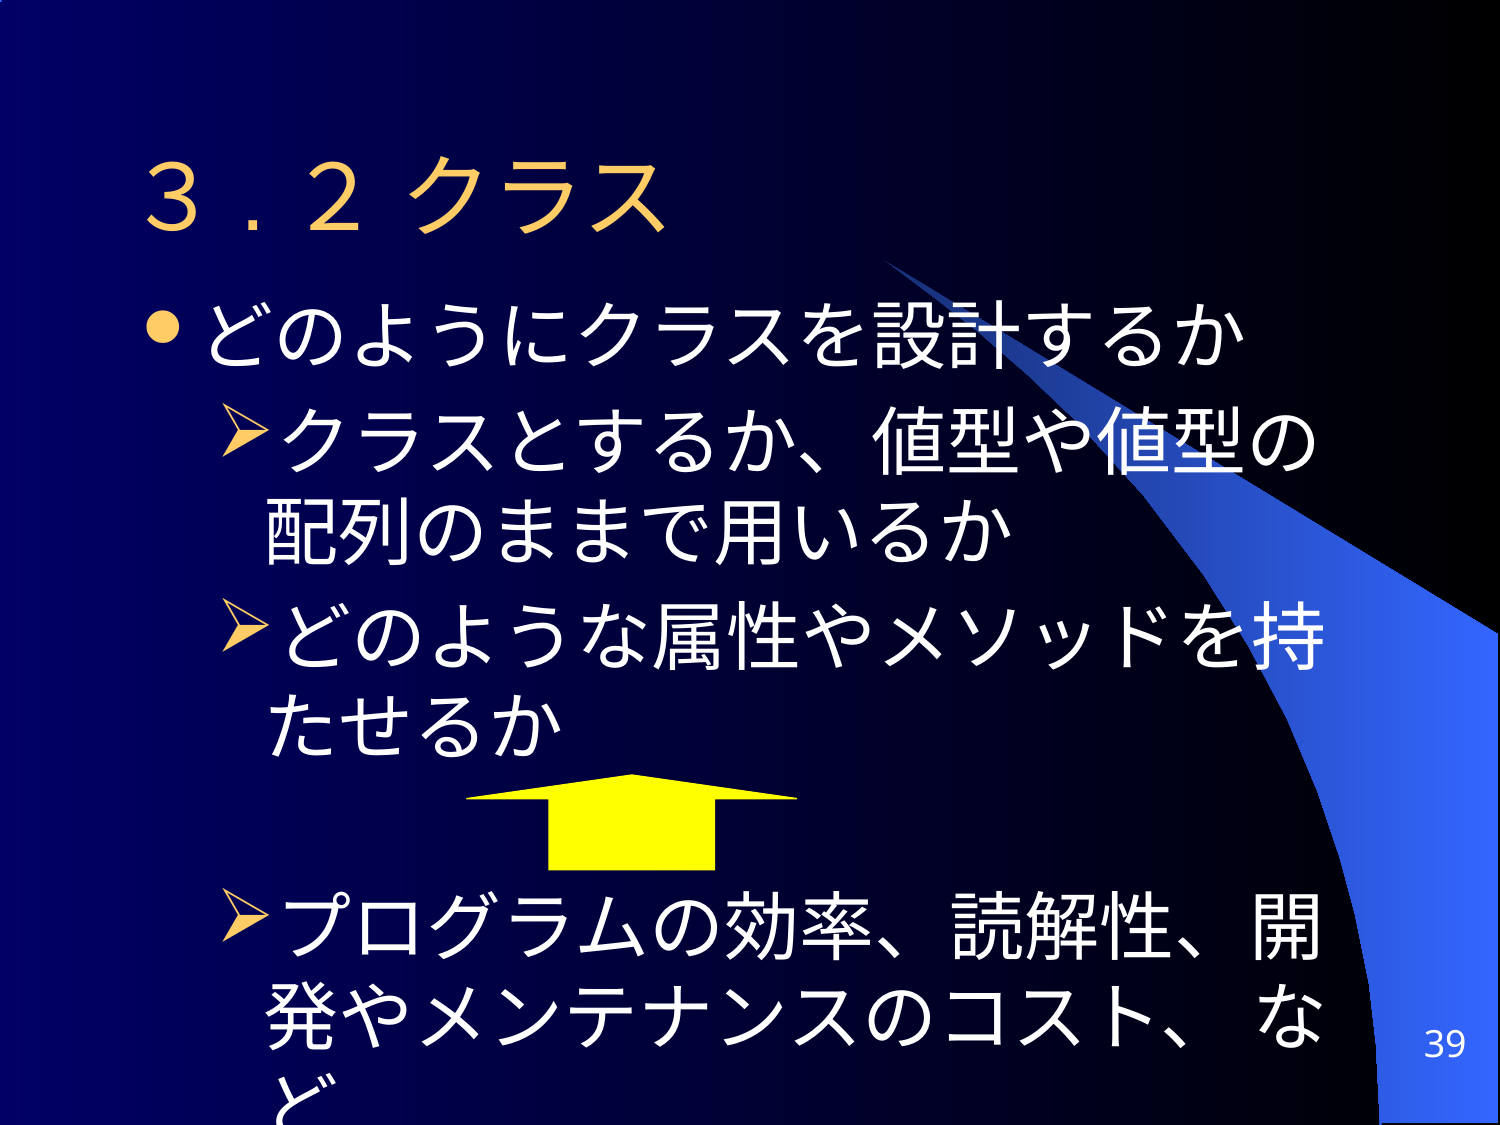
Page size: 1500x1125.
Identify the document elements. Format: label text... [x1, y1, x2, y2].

title ３.２ クラス [111, 99, 1438, 288]
list どのようにクラスを設計するか クラスとするか、値型や値型の配列のままで用いるか どのような属性やメソッドを持たせるか プログラムの効率、読解性、開発やメンテナンスのコスト、 など [111, 290, 1388, 1095]
text_box [466, 775, 798, 870]
text_box 39 [1328, 1008, 1482, 1071]
